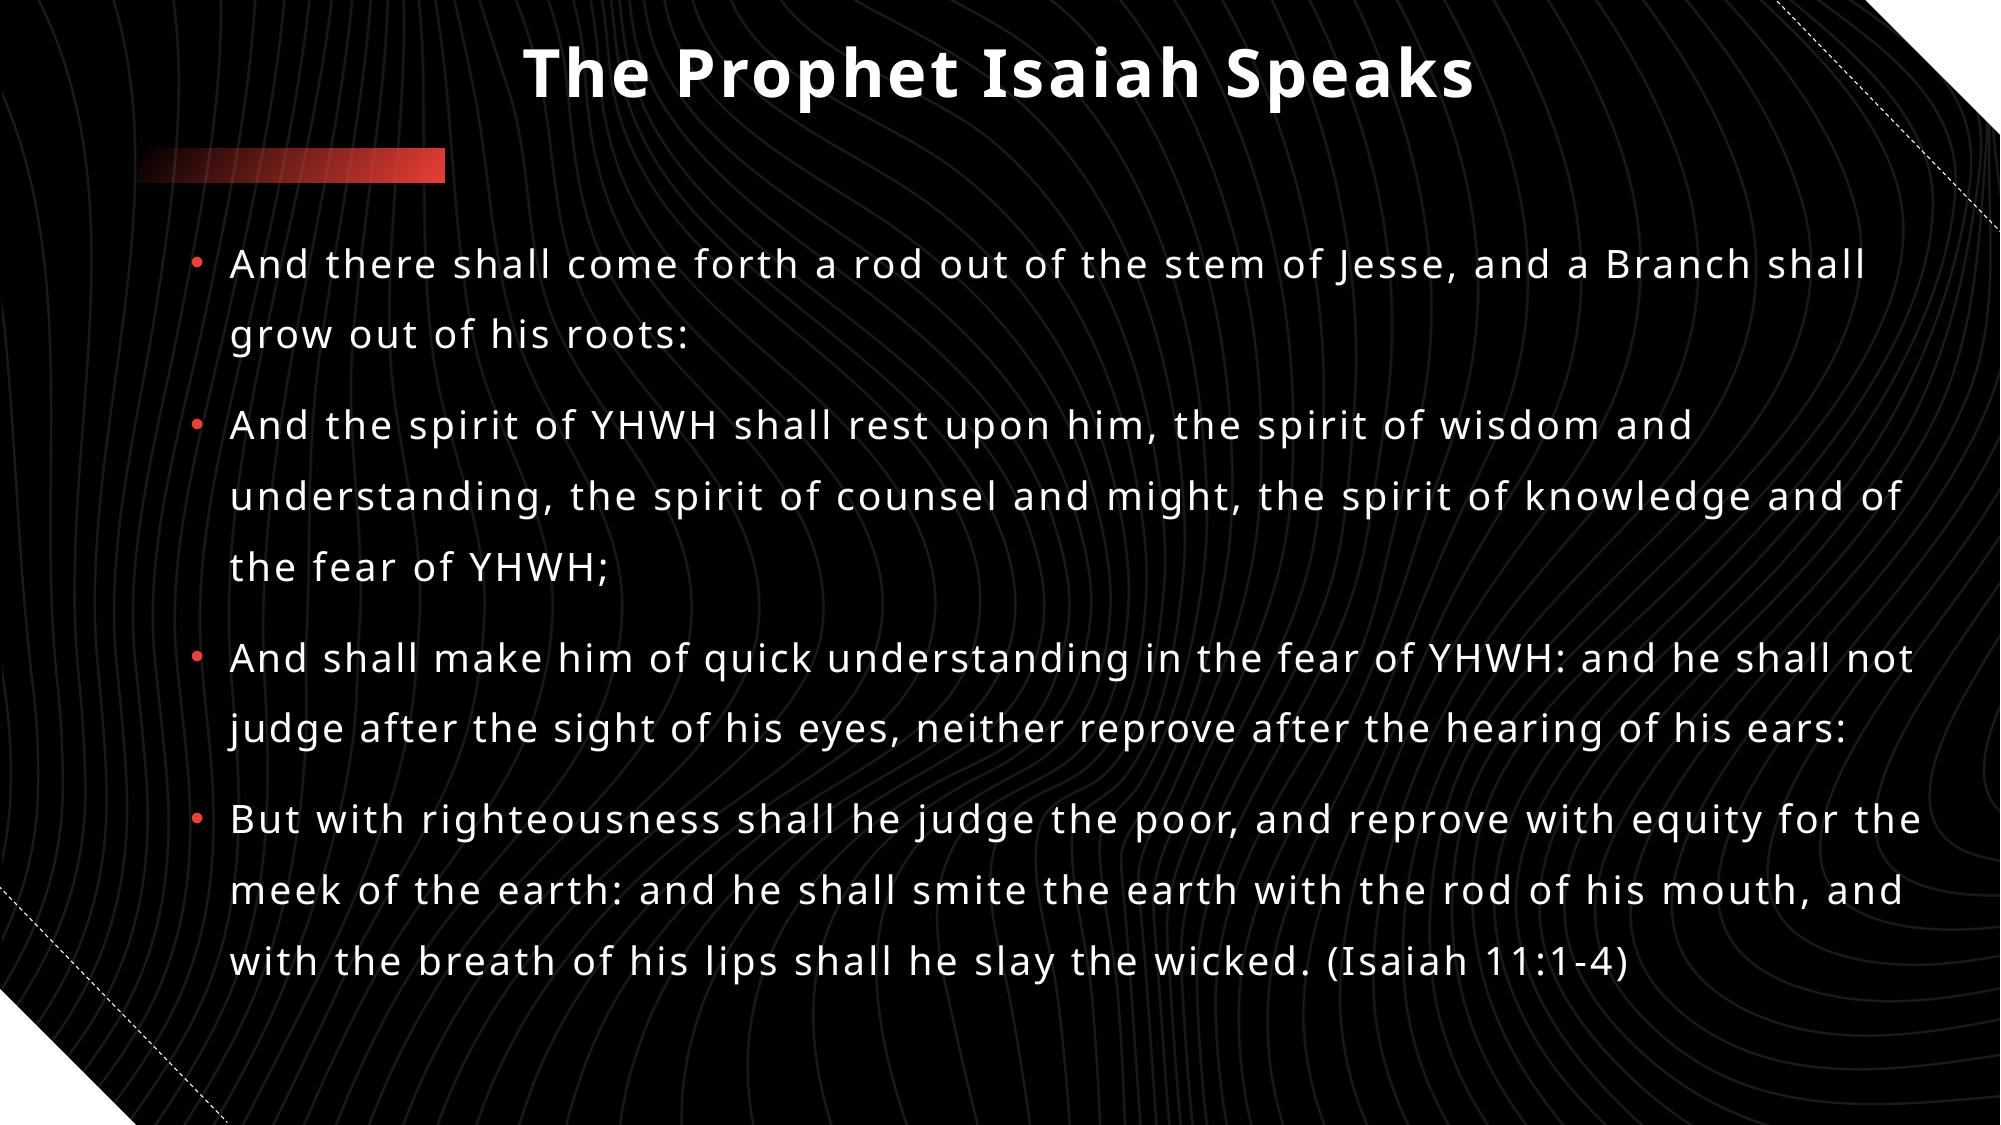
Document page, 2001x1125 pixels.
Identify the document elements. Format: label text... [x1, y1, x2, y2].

title The Prophet Isaiah Speaks [136, 27, 1863, 124]
list And there shall come forth a rod out of the stem of Jesse, and a Branch shall grow out of his roots: And the spirit of YHWH shall rest upon him, the spirit of wisdom and understanding, the spirit of counsel and might, the spirit of knowledge and of the fear of YHWH; And shall make him of quick understanding in the fear of YHWH: and he shall not judge after the sight of his eyes, neither reprove after the hearing of his ears: But with righteousness shall he judge the poor, and reprove with equity for the meek of the earth: and he shall smite the earth with the rod of his mouth, and with the breath of his lips shall he slay the wicked. (Isaiah 11:1-4) [97, 207, 1964, 1077]
